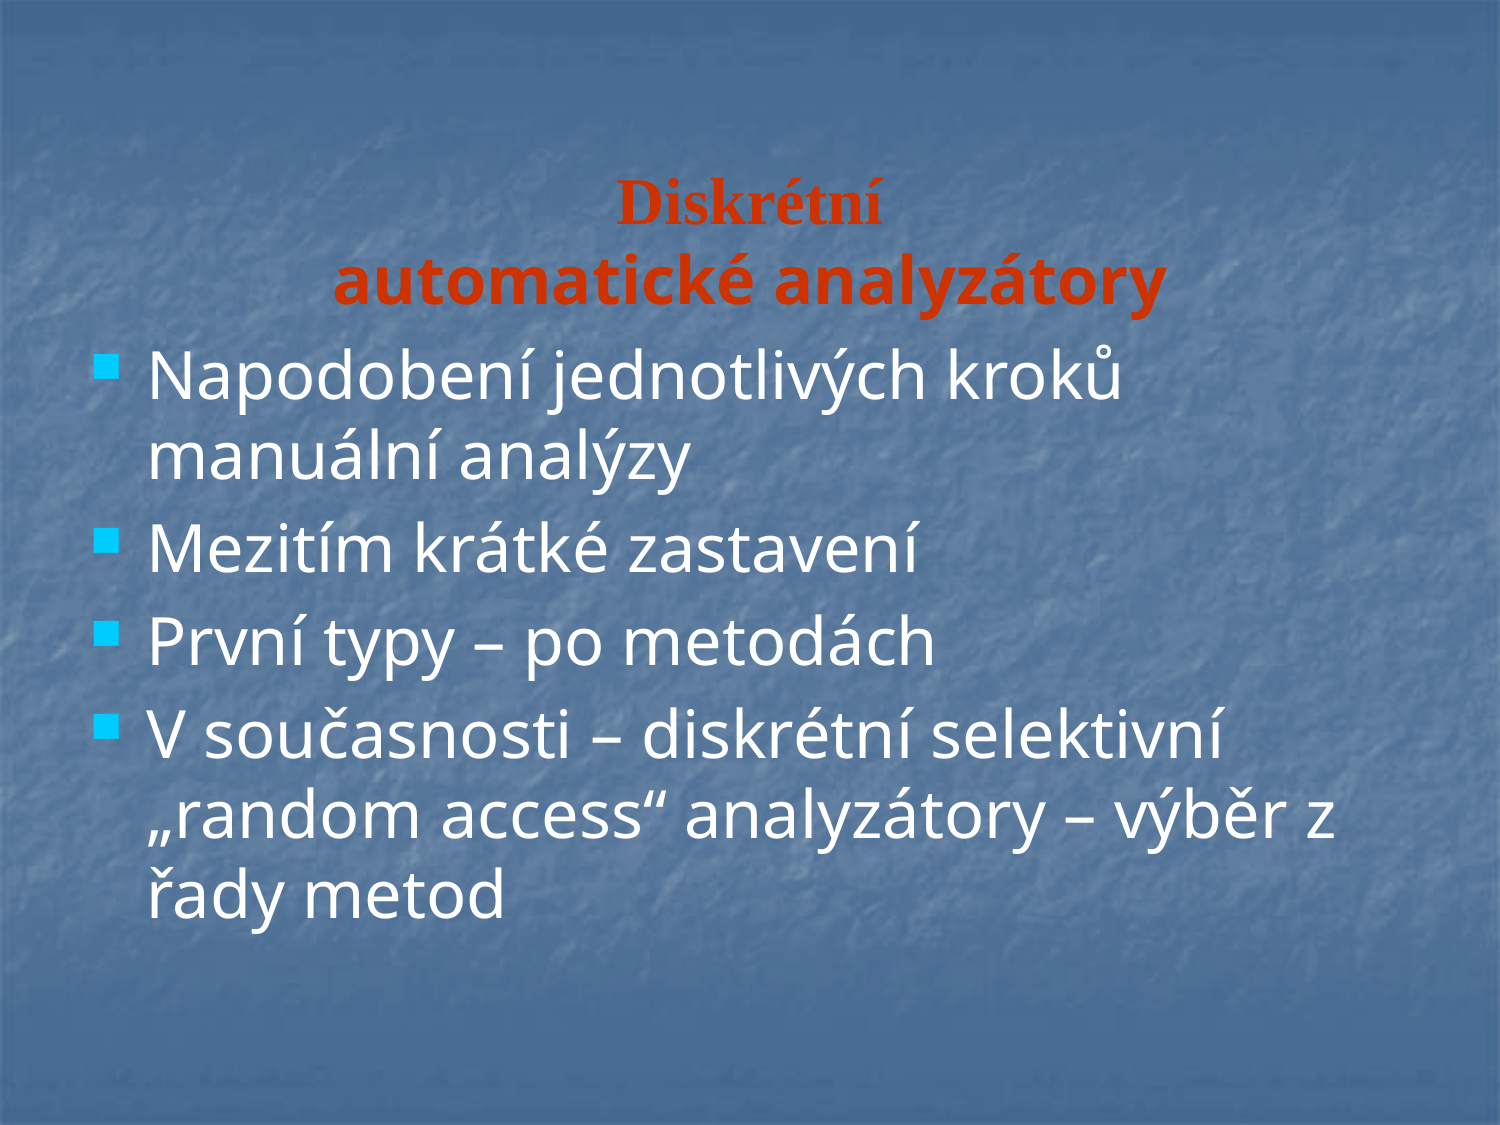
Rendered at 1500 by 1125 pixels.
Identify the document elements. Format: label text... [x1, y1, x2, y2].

list Napodobení jednotlivých kroků manuální analýzy Mezitím krátké zastavení První typy – po metodách V současnosti – diskrétní selektivní „random access“ analyzátory – výběr z řady metod [75, 324, 1425, 1000]
title Diskrétní automatické analyzátory [75, 125, 1425, 324]
